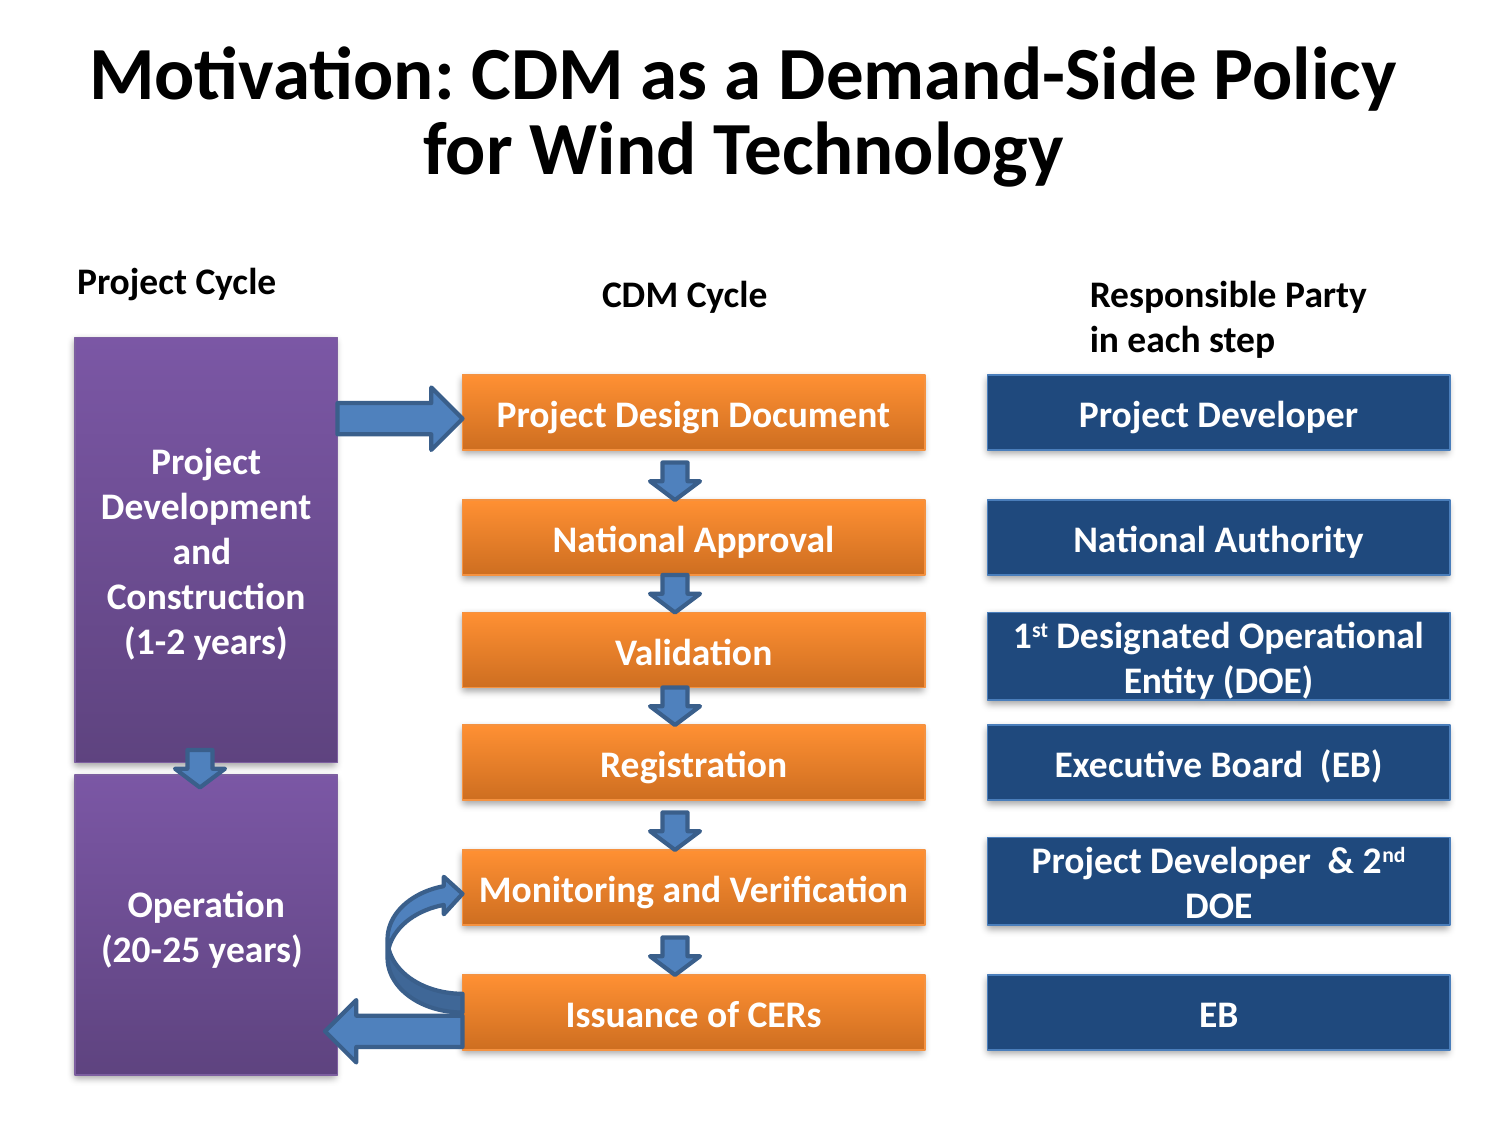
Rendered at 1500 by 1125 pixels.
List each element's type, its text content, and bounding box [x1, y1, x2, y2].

text_box National Approval [462, 499, 926, 576]
text_box Responsible Party in each step [1074, 262, 1400, 368]
text_box National Authority [987, 499, 1451, 576]
text_box Project Developer & 2nd DOE [987, 837, 1451, 926]
text_box [172, 747, 227, 790]
text_box [648, 810, 703, 852]
text_box [648, 935, 703, 977]
text_box EB [987, 974, 1451, 1051]
text_box Issuance of CERs [462, 974, 926, 1051]
text_box [385, 874, 465, 1014]
text_box [648, 572, 703, 615]
text_box CDM Cycle [587, 262, 825, 323]
text_box Executive Board (EB) [987, 724, 1451, 801]
text_box [648, 685, 703, 727]
text_box Project Cycle [62, 249, 300, 310]
title Motivation: CDM as a Demand-Side Policy for Wind Technology [37, 24, 1450, 213]
text_box [322, 998, 465, 1065]
text_box Project Developer [987, 374, 1451, 451]
text_box [335, 385, 465, 452]
text_box Registration [462, 724, 926, 801]
text_box Operation (20-25 years) [74, 774, 338, 1076]
text_box Project Design Document [462, 374, 926, 451]
text_box Monitoring and Verification [462, 849, 926, 926]
text_box 1st Designated Operational Entity (DOE) [987, 612, 1451, 701]
text_box [648, 460, 703, 502]
list [62, 237, 1463, 1075]
text_box Validation [462, 612, 926, 688]
text_box Project Development and Construction (1-2 years) [74, 337, 338, 763]
